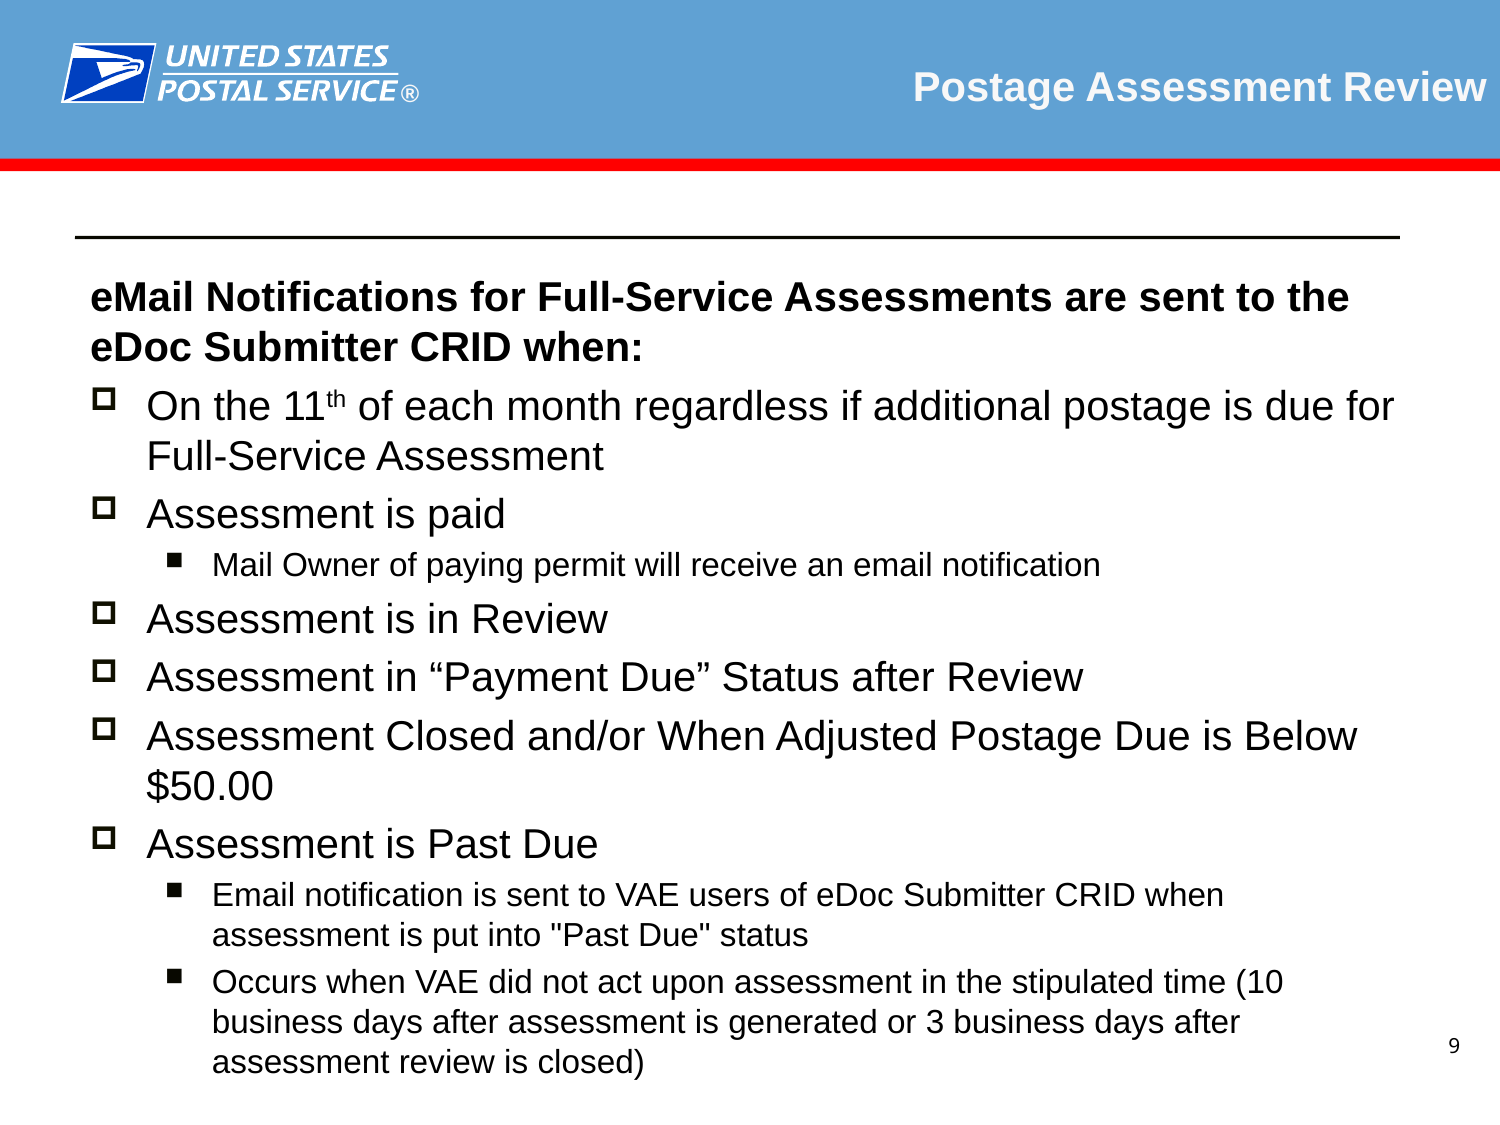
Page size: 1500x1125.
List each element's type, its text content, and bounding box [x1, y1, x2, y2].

slide_number 9 [1125, 1025, 1475, 1100]
title Postage Assessment Review [152, 25, 1500, 146]
list eMail Notifications for Full-Service Assessments are sent to the eDoc Submitter CRID when: On the 11th of each month regardless if additional postage is due for Full-Service Assessment Assessment is paid Mail Owner of paying permit will receive an email notification Assessment is in Review Assessment in “Payment Due” Status after Review Assessment Closed and/or When Adjusted Postage Due is Below $50.00 Assessment is Past Due Email notification is sent to VAE users of eDoc Submitter CRID when assessment is put into "Past Due" status Occurs when VAE did not act upon assessment in the stipulated time (10 business days after assessment is generated or 3 business days after assessment review is closed) [75, 262, 1425, 1006]
